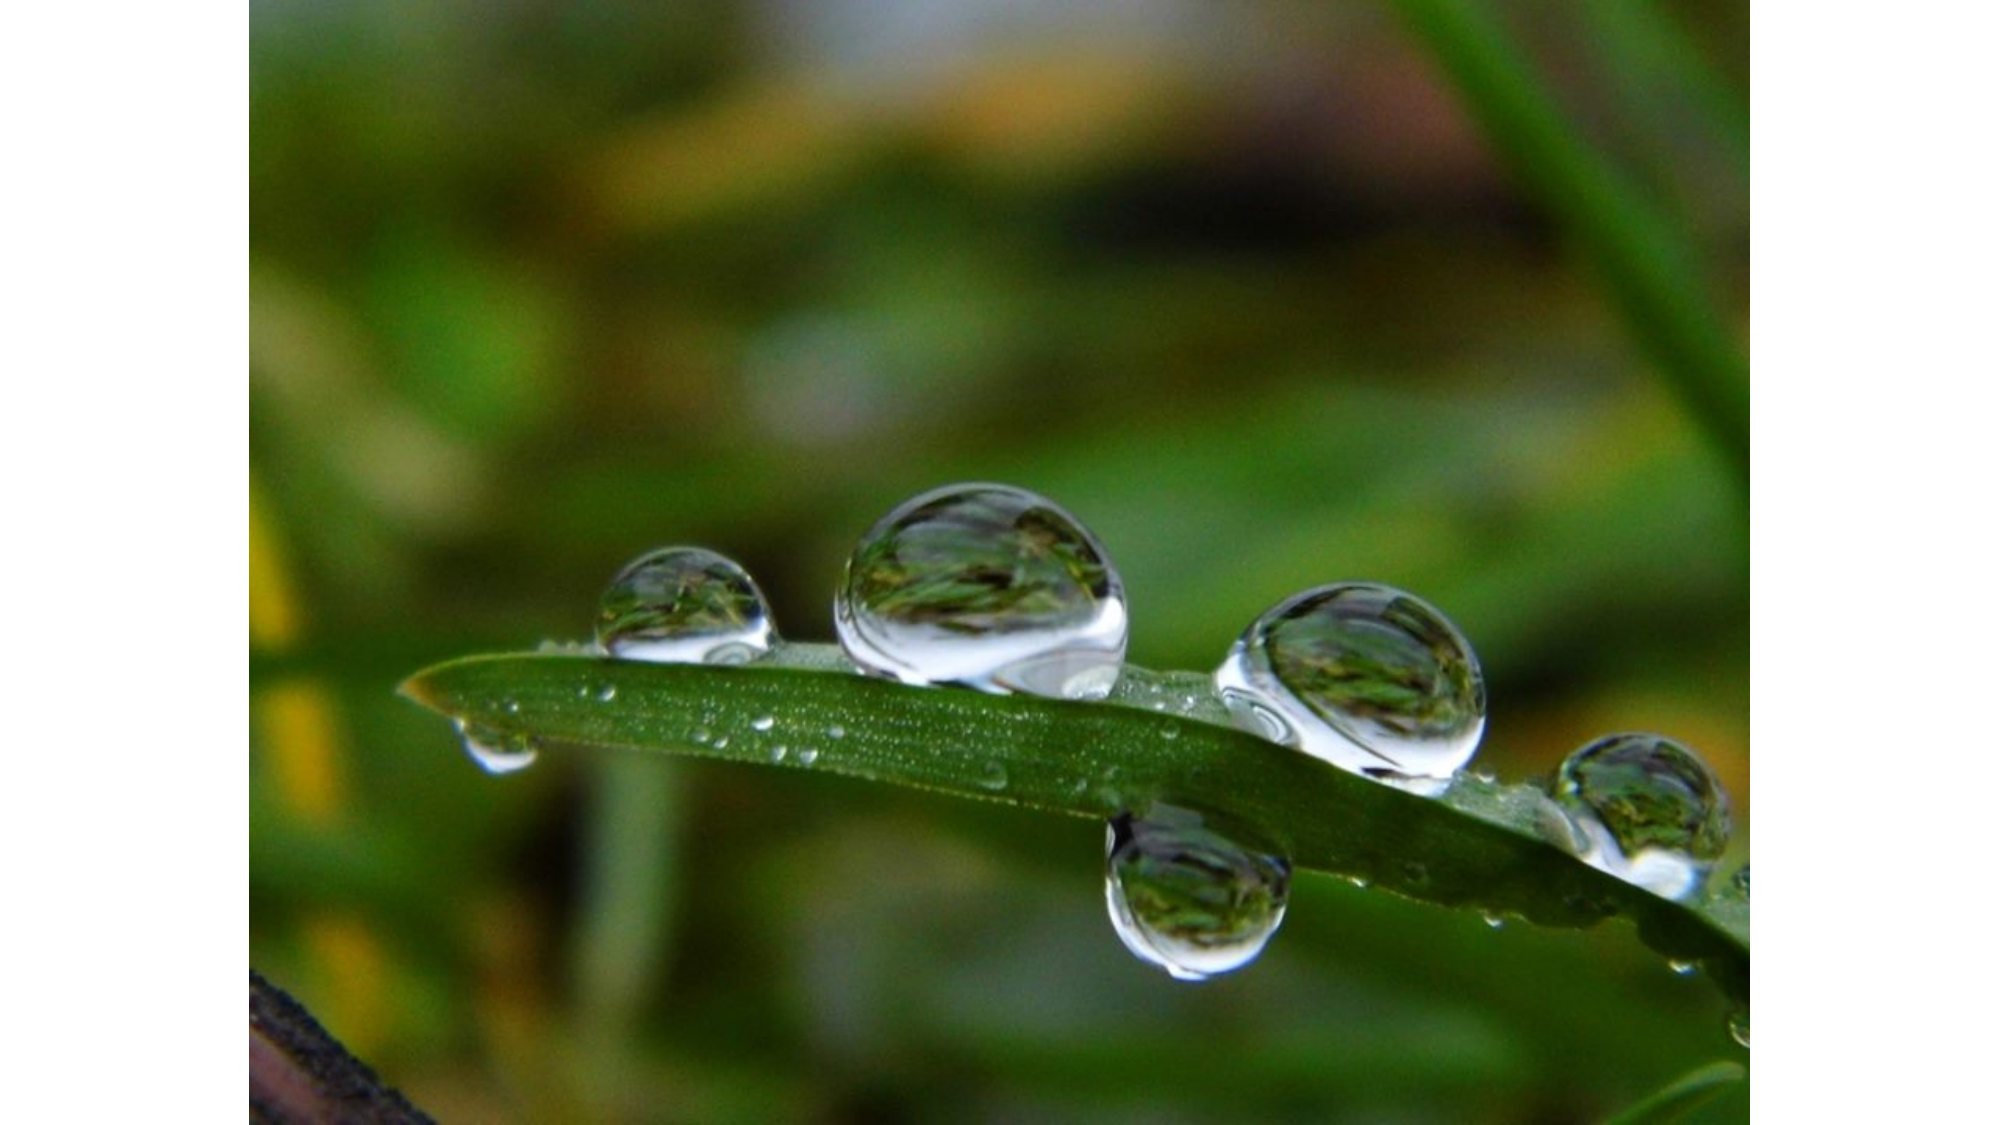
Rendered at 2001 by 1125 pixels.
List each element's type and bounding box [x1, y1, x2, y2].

picture [249, 0, 1750, 1125]
